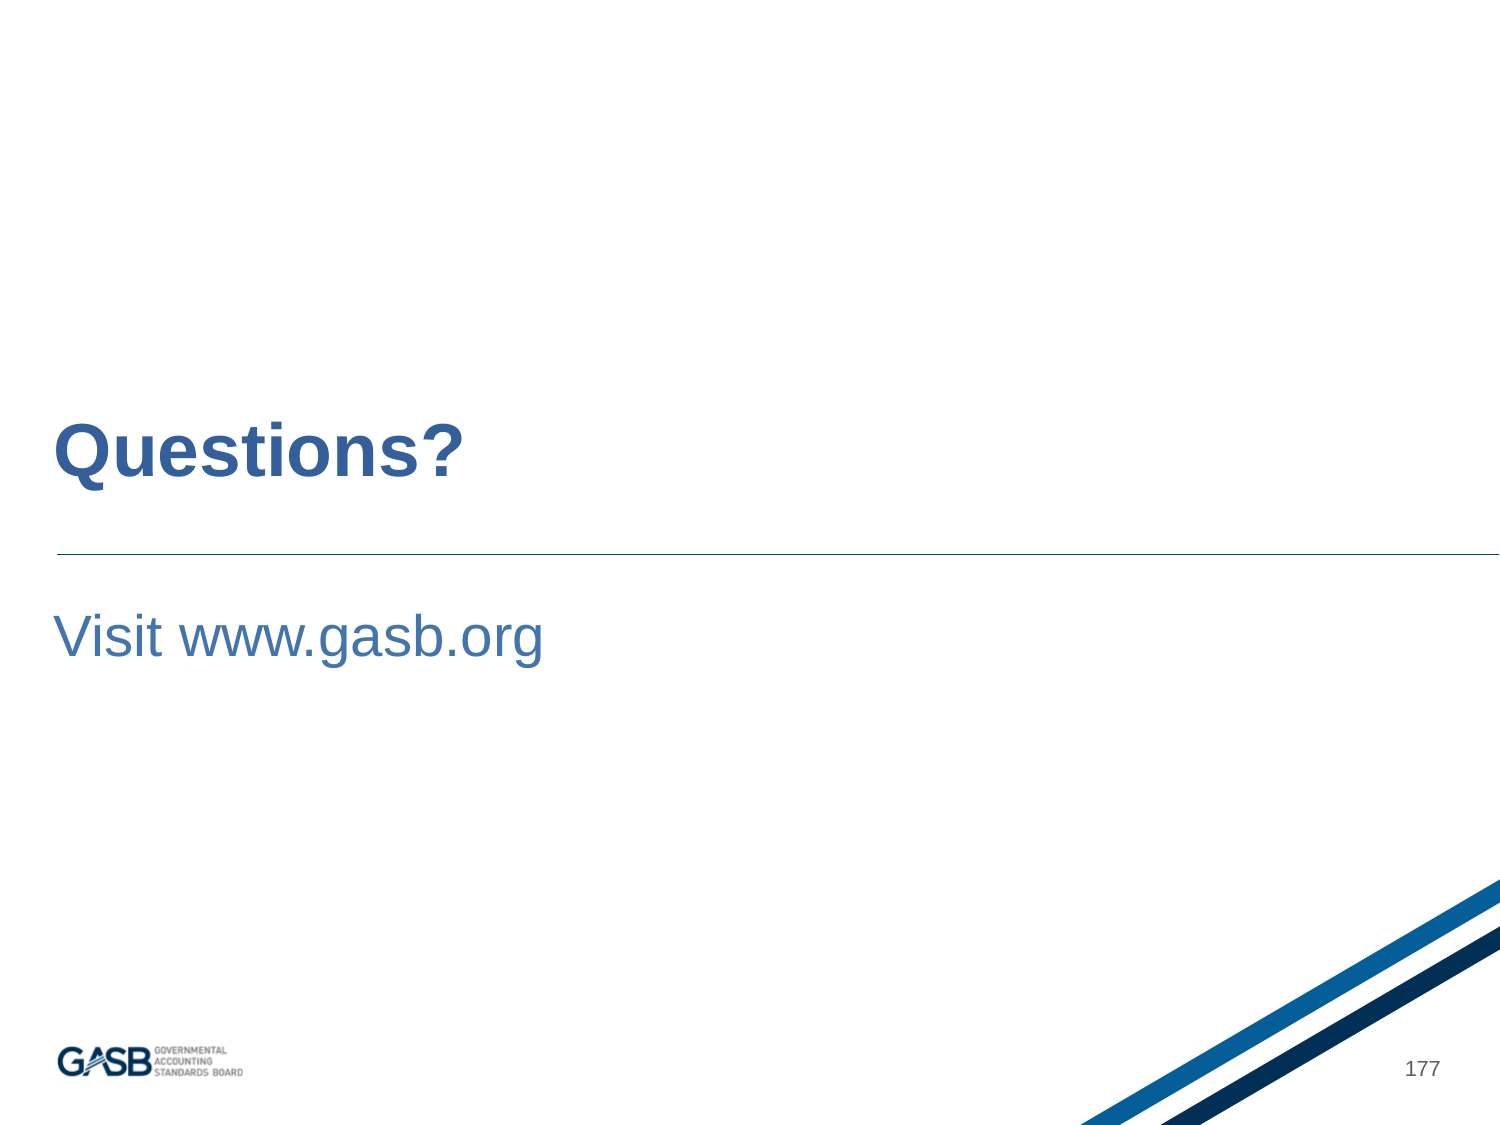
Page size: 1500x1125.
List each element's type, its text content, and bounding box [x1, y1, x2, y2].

title Questions? [38, 379, 1387, 527]
picture [981, 865, 1500, 1125]
list Visit www.gasb.org [38, 581, 1387, 690]
slide_number 177 [1345, 1042, 1500, 1093]
picture [56, 1039, 593, 1081]
